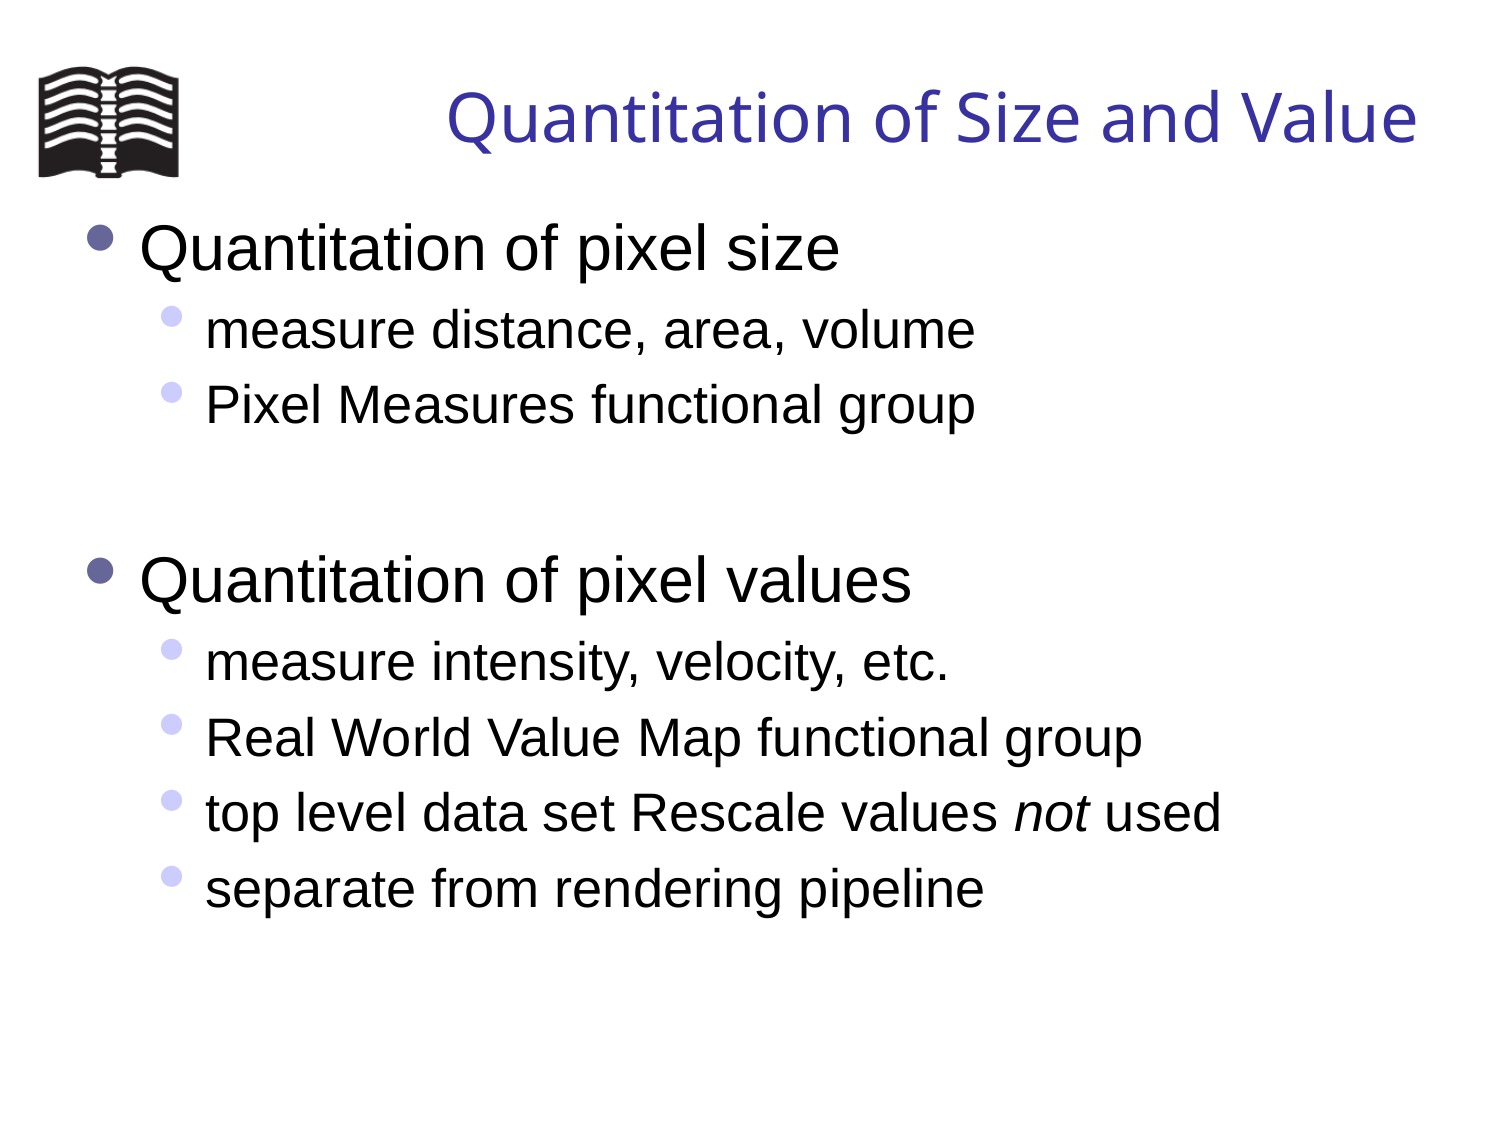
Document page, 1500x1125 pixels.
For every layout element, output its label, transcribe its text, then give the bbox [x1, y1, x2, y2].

title Quantitation of Size and Value [243, 48, 1435, 164]
list Quantitation of pixel size measure distance, area, volume Pixel Measures functional group Quantitation of pixel values measure intensity, velocity, etc. Real World Value Map functional group top level data set Rescale values not used separate from rendering pipeline [68, 198, 1435, 1071]
